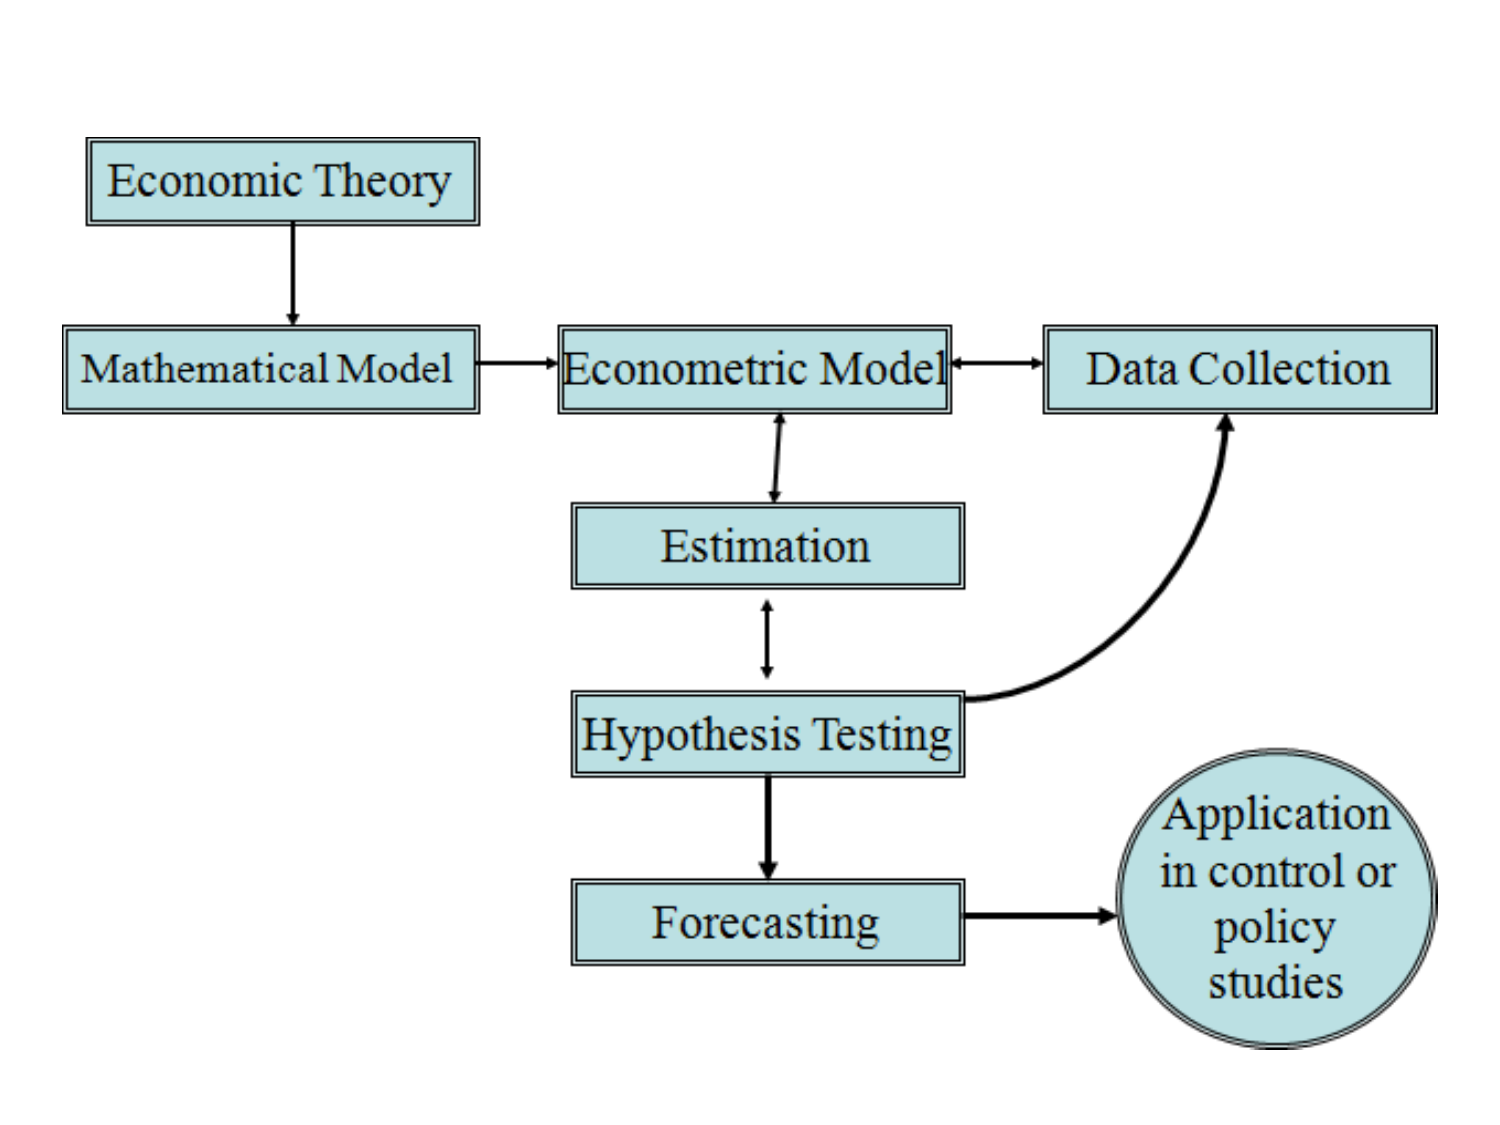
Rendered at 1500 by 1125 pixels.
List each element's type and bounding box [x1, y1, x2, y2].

list [62, 137, 1438, 1051]
